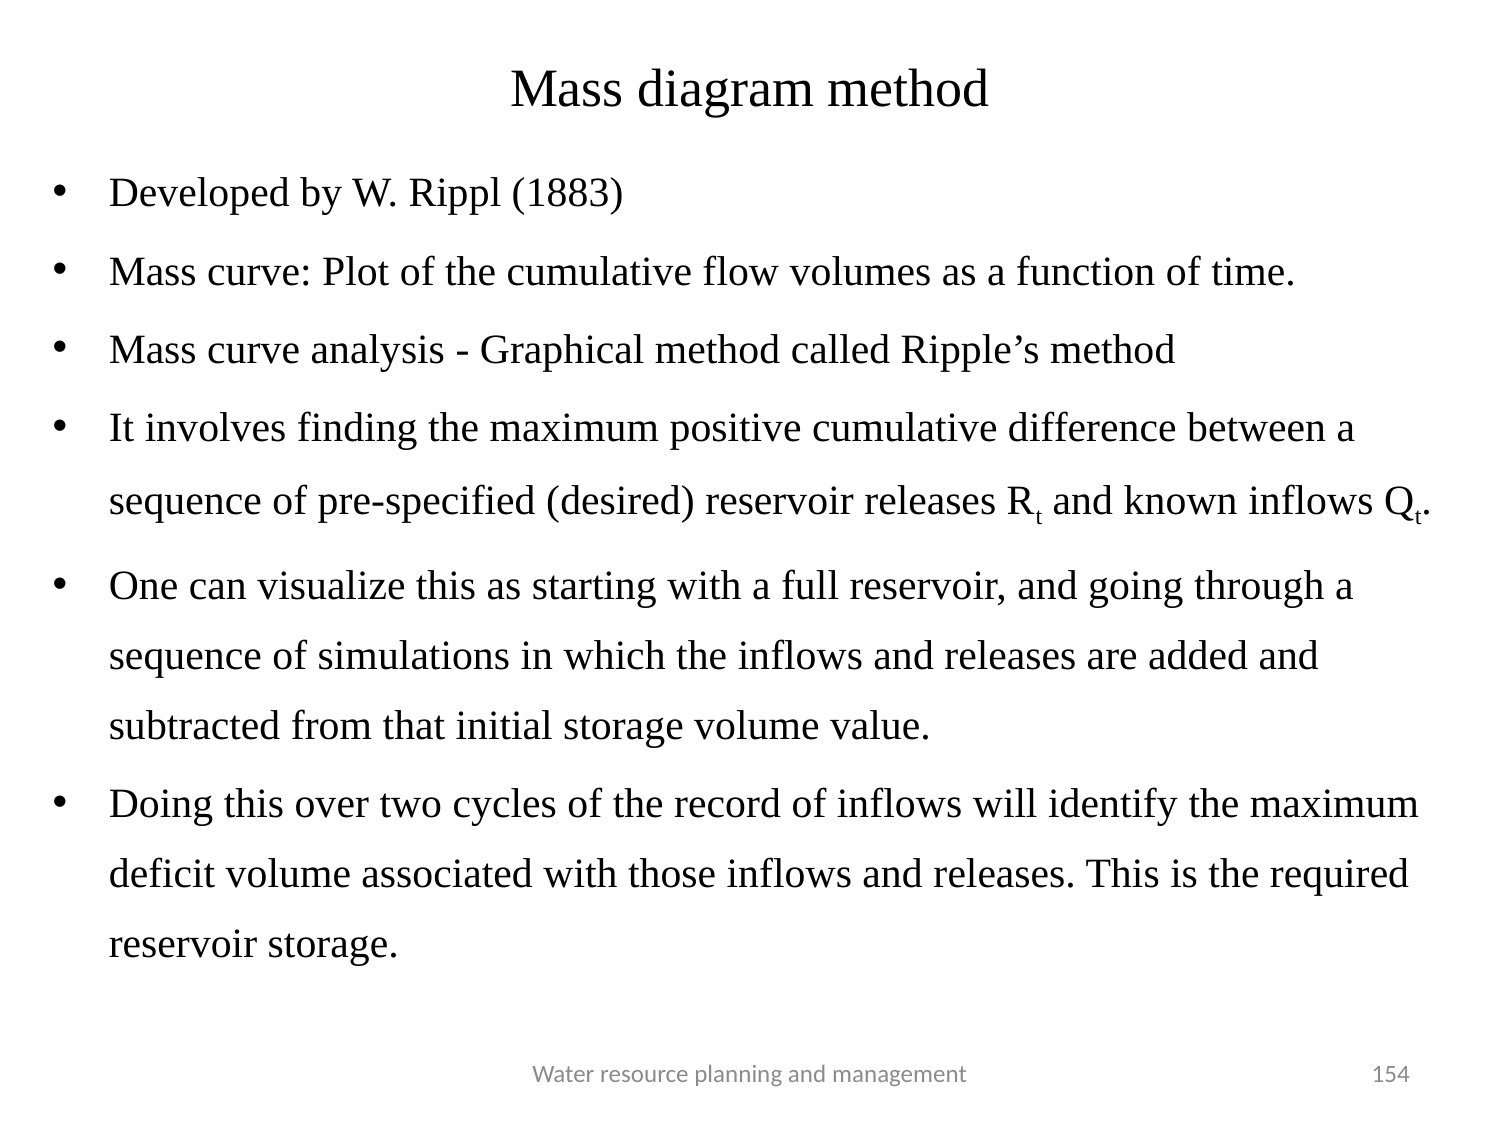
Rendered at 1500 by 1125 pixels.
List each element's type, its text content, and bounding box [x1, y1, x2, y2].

footer Water resource planning and management [512, 1042, 988, 1103]
title Mass diagram method [75, 45, 1425, 125]
slide_number 154 [1074, 1042, 1425, 1103]
list Developed by W. Rippl (1883) Mass curve: Plot of the cumulative flow volumes as a function of time. Mass curve analysis - Graphical method called Ripple’s method It involves finding the maximum positive cumulative difference between a sequence of pre-specified (desired) reservoir releases Rt and known inflows Qt. One can visualize this as starting with a full reservoir, and going through a sequence of simulations in which the inflows and releases are added and subtracted from that initial storage volume value. Doing this over two cycles of the record of inflows will identify the maximum deficit volume associated with those inflows and releases. This is the required reservoir storage. [37, 137, 1463, 1038]
